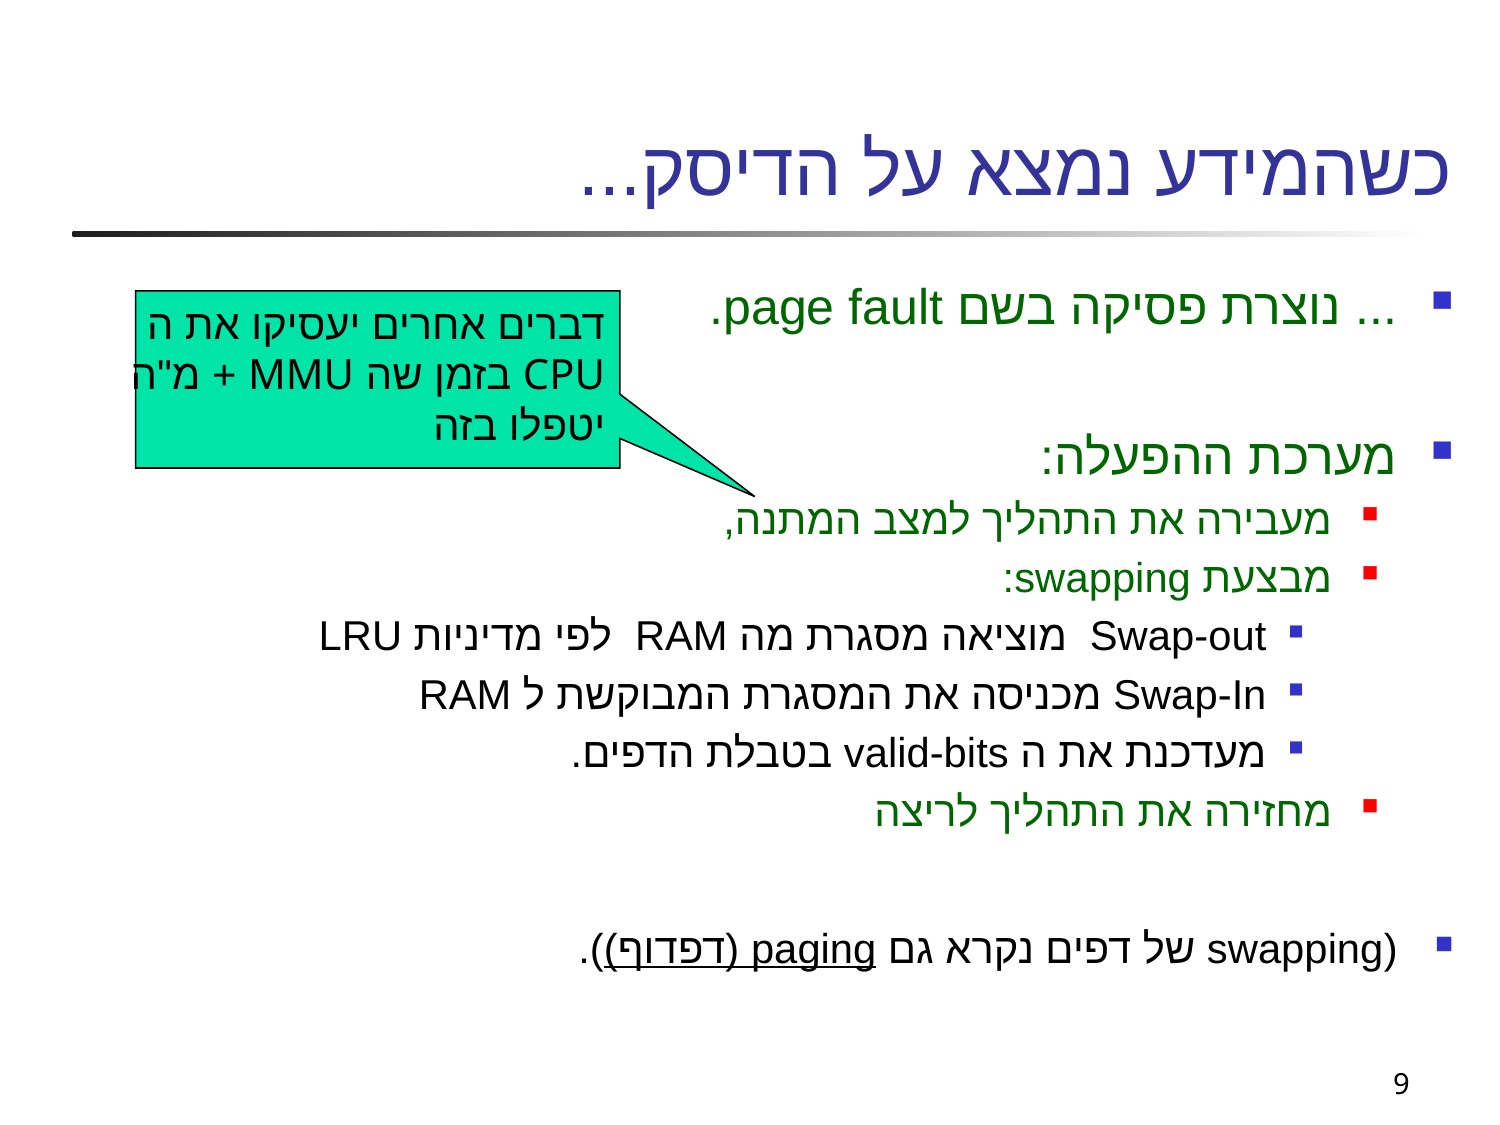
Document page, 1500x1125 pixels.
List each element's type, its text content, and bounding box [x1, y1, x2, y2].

slide_number 9 [1112, 1037, 1425, 1113]
title כשהמידע נמצא על הדיסק... [76, 101, 1468, 218]
text_box דברים אחרים יעסיקו את ה CPU בזמן שה MMU + מ"ה יטפלו בזה [135, 290, 755, 497]
list ... נוצרת פסיקה בשם page fault. מערכת ההפעלה: מעבירה את התהליך למצב המתנה, מבצעת swapping: Swap-out מוציאה מסגרת מה RAM לפי מדיניות LRU Swap-In מכניסה את המסגרת המבוקשת ל RAM מעדכנת את ה valid-bits בטבלת הדפים. מחזירה את התהליך לריצה (swapping של דפים נקרא גם paging (דפדוף)). [75, 267, 1469, 1006]
